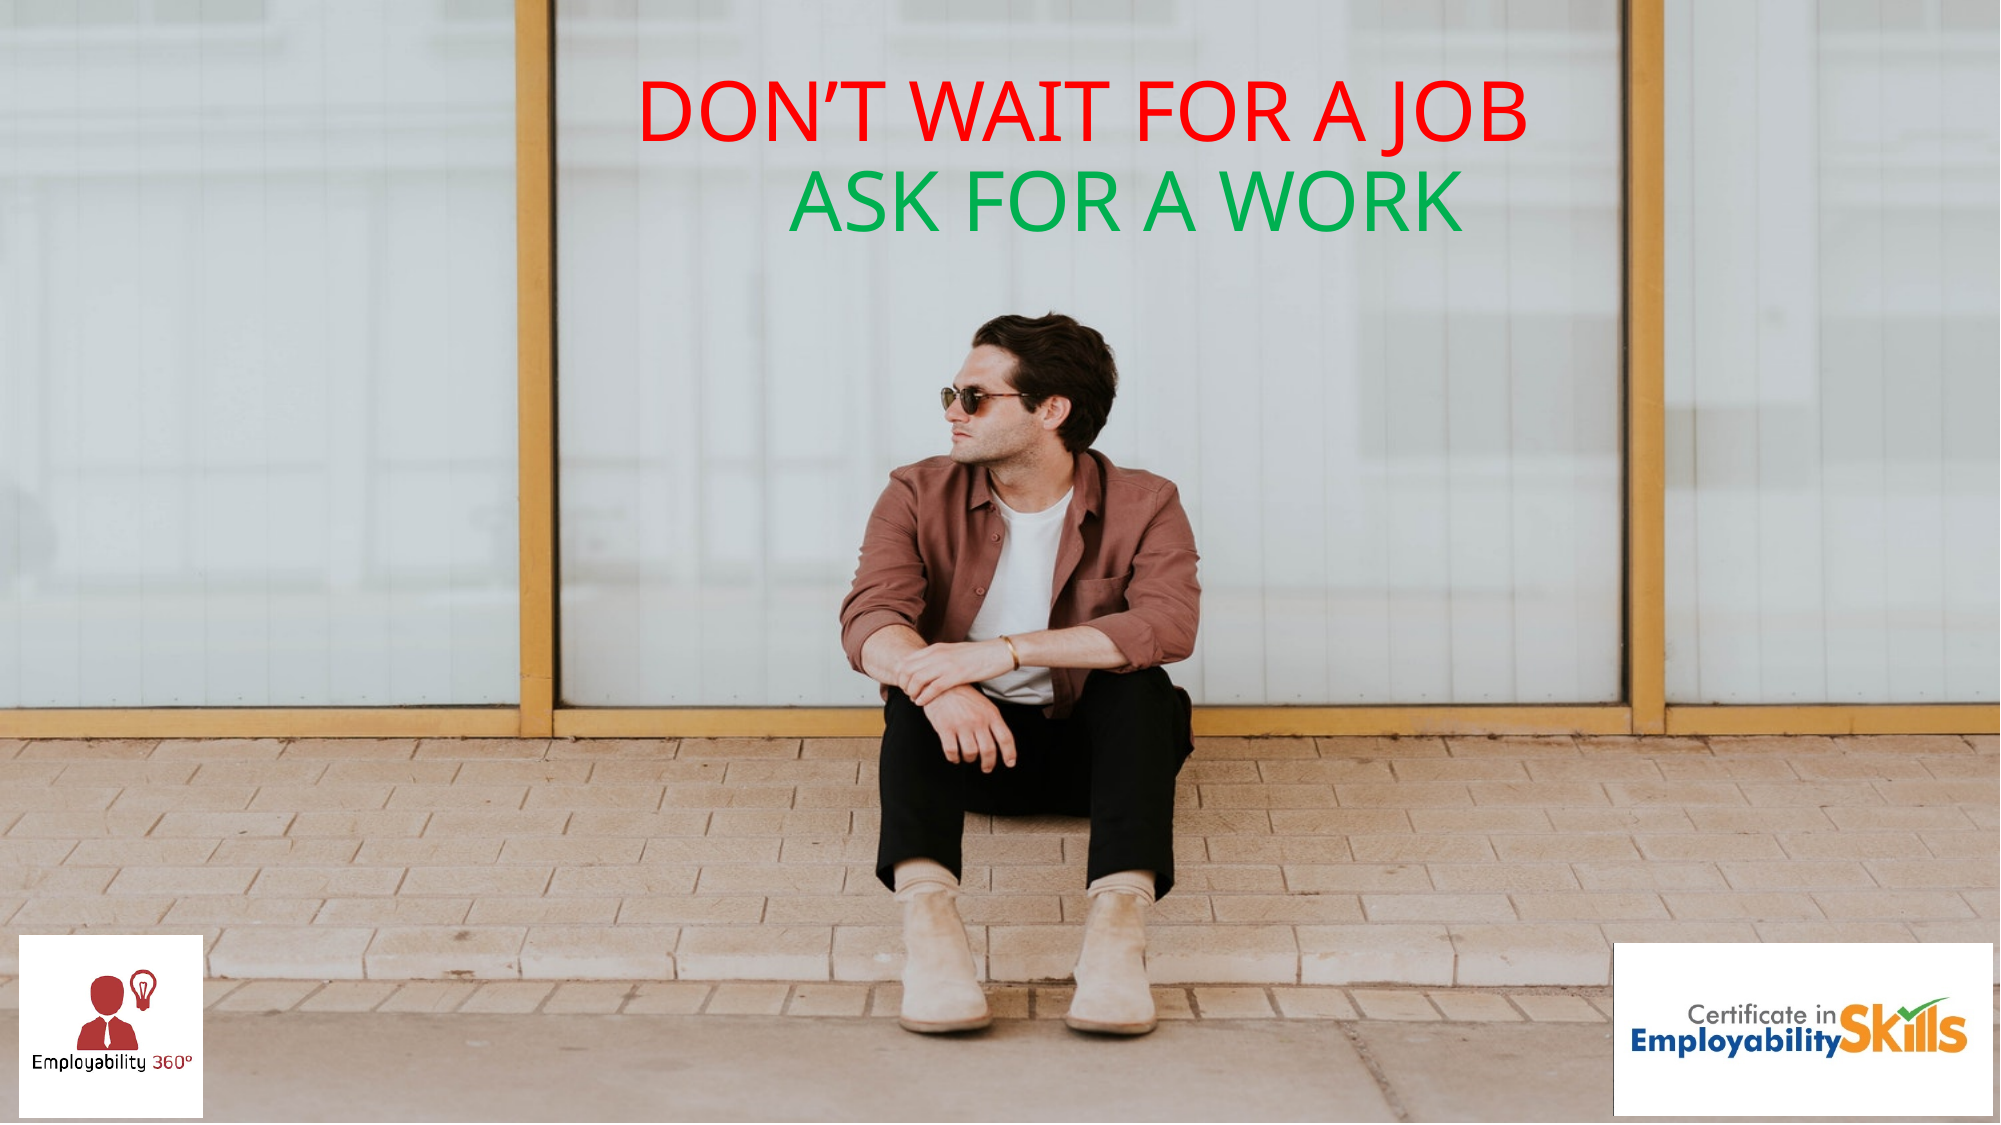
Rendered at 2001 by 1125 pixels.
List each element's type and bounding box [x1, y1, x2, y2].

picture [0, 0, 2000, 1124]
text_box [19, 935, 1993, 1118]
